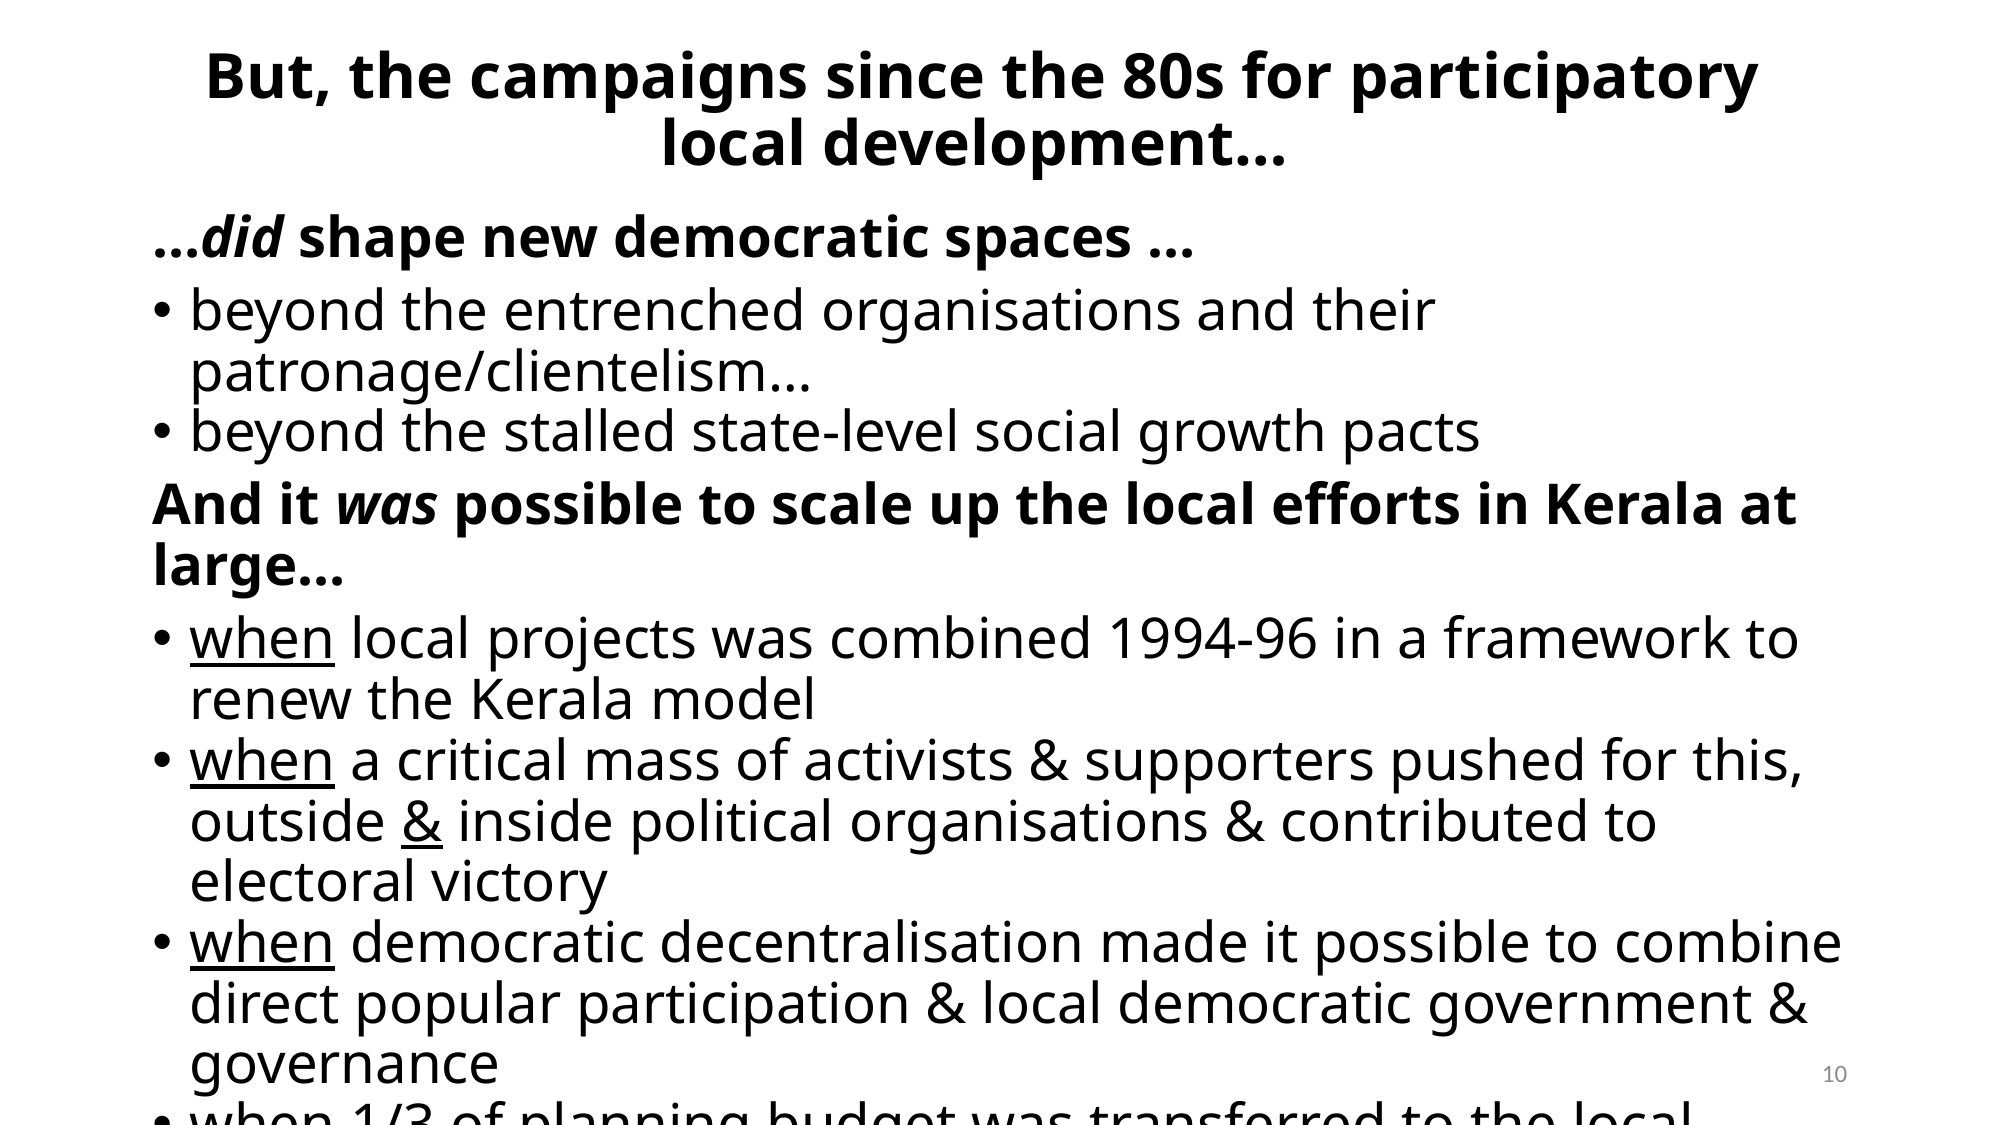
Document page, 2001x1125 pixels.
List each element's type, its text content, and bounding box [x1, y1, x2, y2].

slide_number 10 [1412, 1042, 1863, 1103]
list …did shape new democratic spaces … beyond the entrenched organisations and their patronage/clientelism… beyond the stalled state-level social growth pacts And it was possible to scale up the local efforts in Kerala at large… when local projects was combined 1994-96 in a framework to renew the Kerala model when a critical mass of activists & supporters pushed for this, outside & inside political organisations & contributed to electoral victory when democratic decentralisation made it possible to combine direct popular participation & local democratic government & governance when 1/3 of planning budget was transferred to the local institutions when SPB could direct this in favour of participatory development [137, 200, 1863, 1075]
title But, the campaigns since the 80s for participatory local development… [137, 22, 1828, 200]
